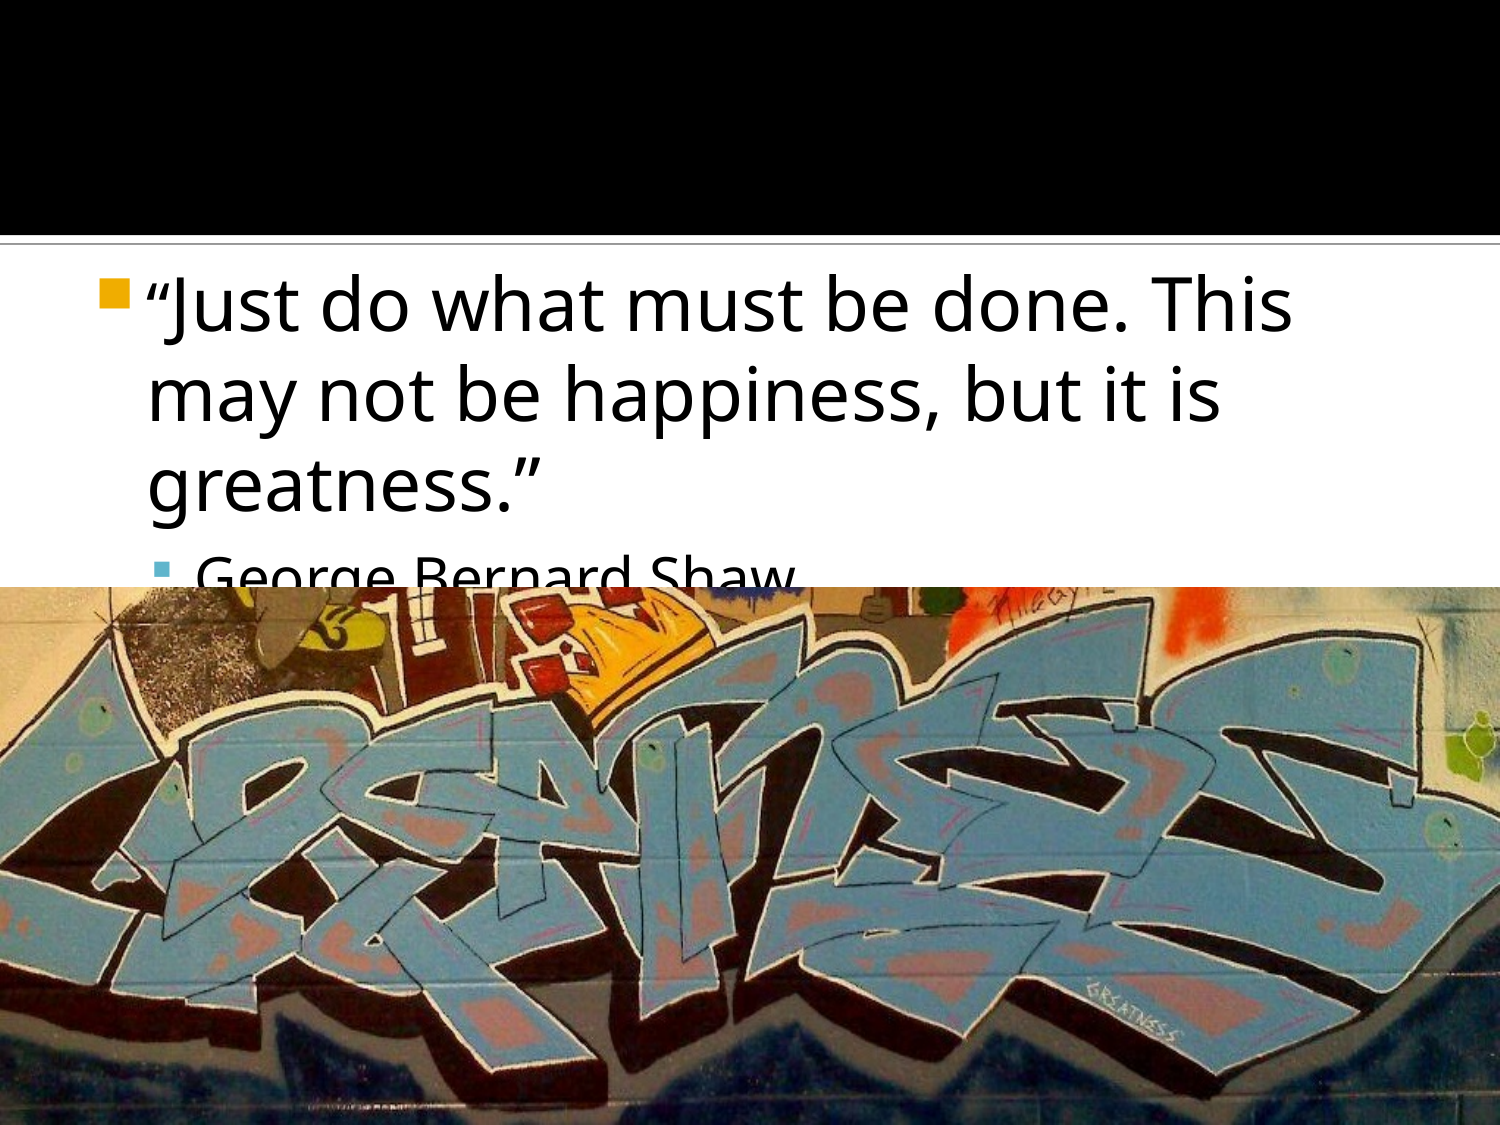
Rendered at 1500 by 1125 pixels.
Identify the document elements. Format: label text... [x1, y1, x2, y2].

list “Just do what must be done. This may not be happiness, but it is greatness.” George Bernard Shaw [74, 249, 1426, 585]
text_box [0, 0, 1500, 236]
text_box [0, 236, 1500, 243]
picture [0, 587, 1500, 1125]
